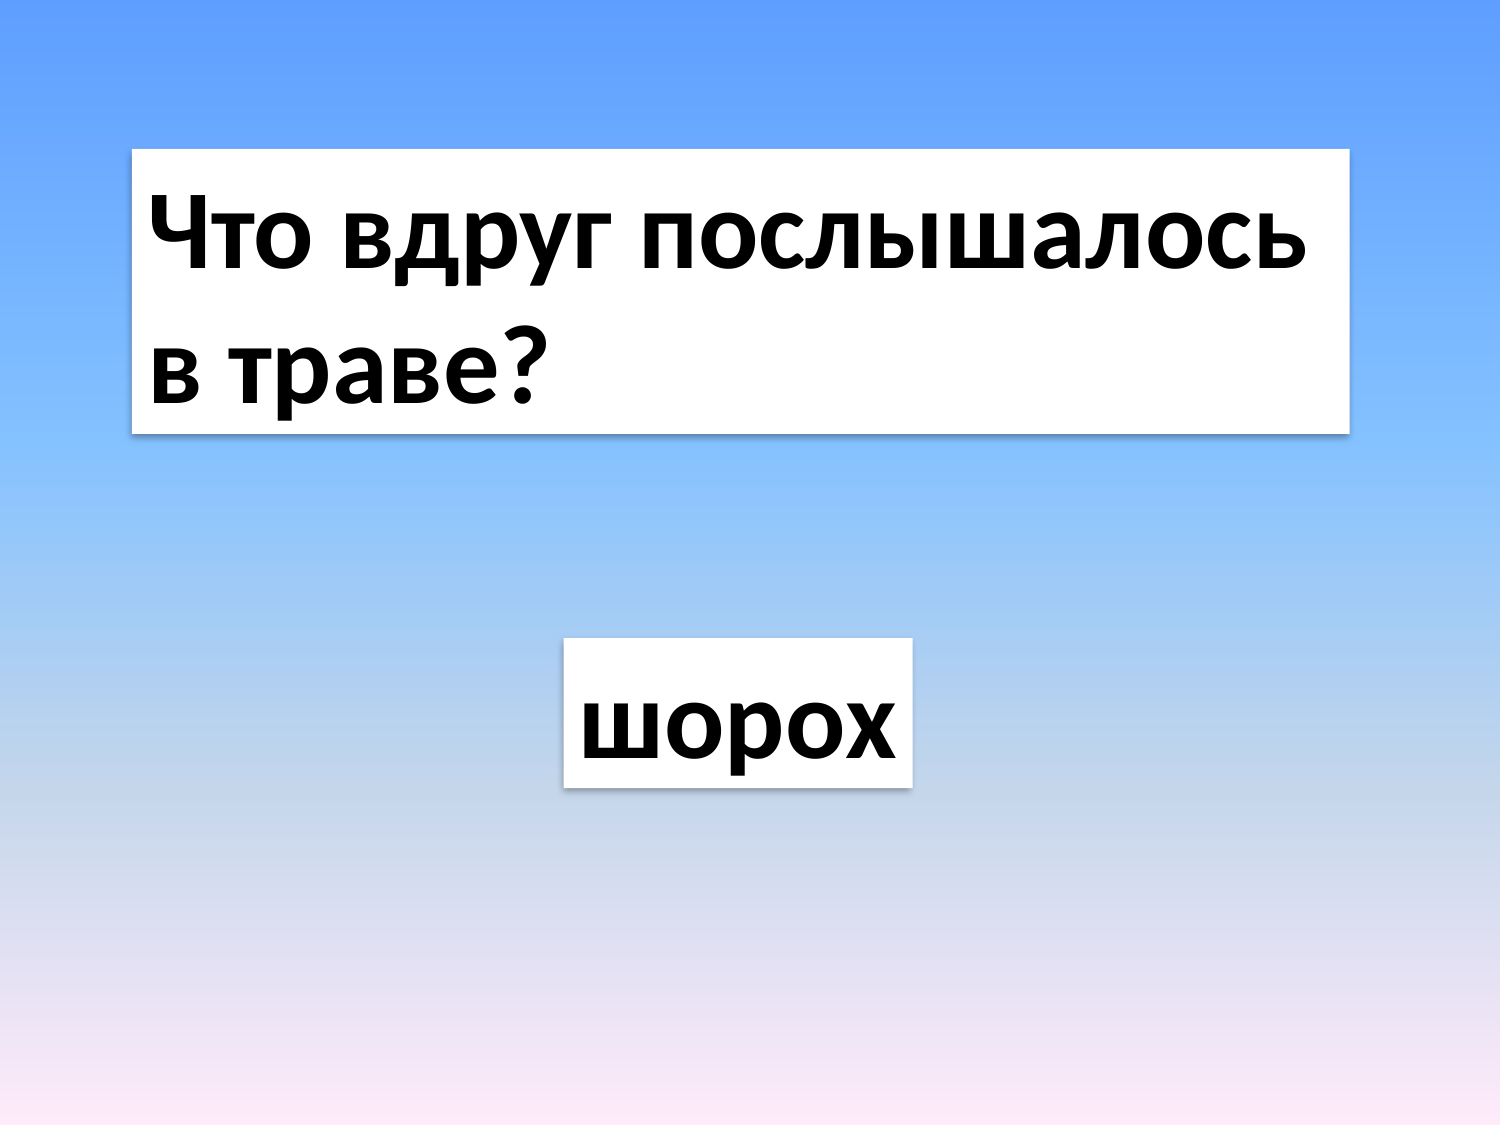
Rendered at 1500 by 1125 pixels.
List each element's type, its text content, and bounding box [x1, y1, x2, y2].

text_box Что вдруг послышалось в траве? [130, 147, 1352, 436]
text_box шорох [561, 636, 915, 790]
picture [0, 0, 1500, 1125]
